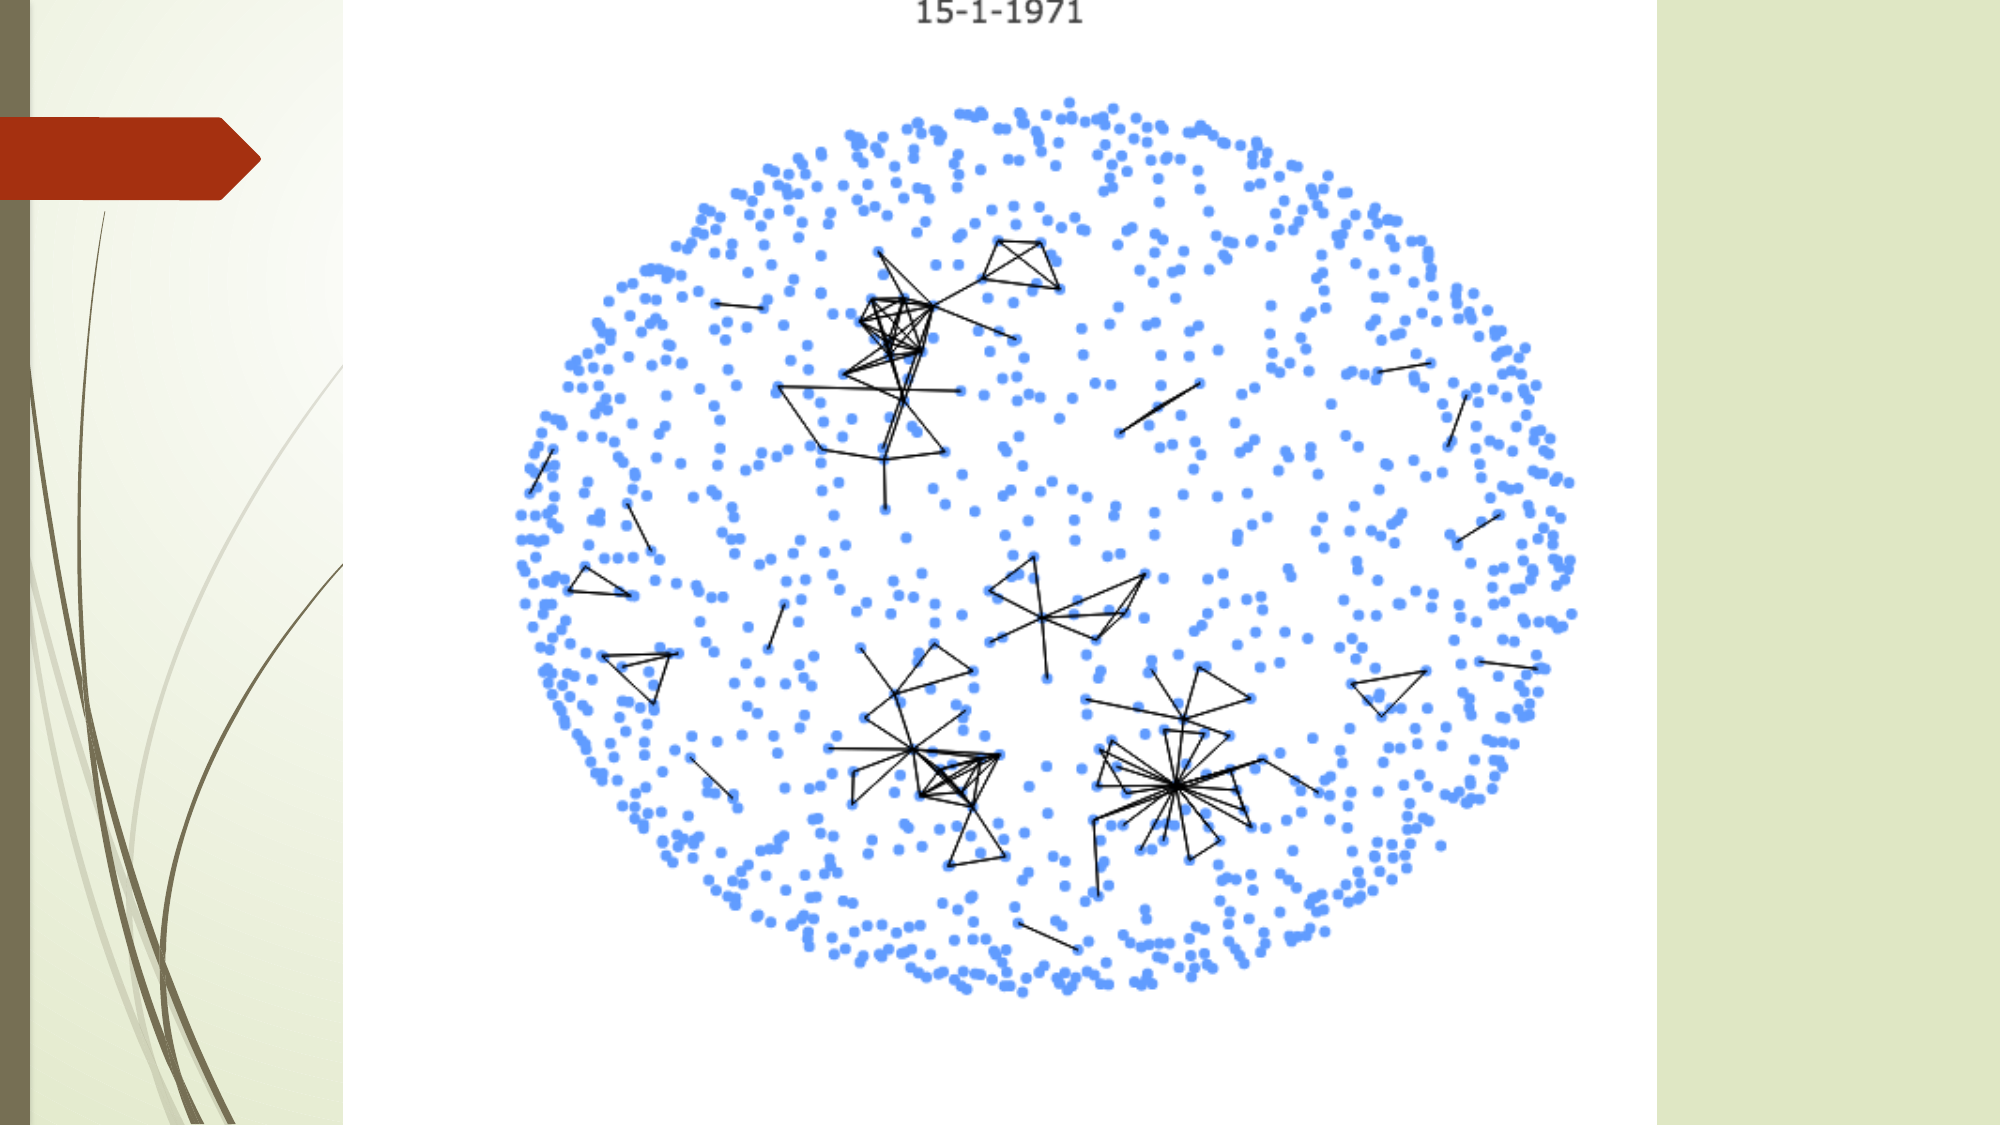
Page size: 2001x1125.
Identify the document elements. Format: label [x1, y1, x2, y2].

picture [343, 0, 1657, 1125]
